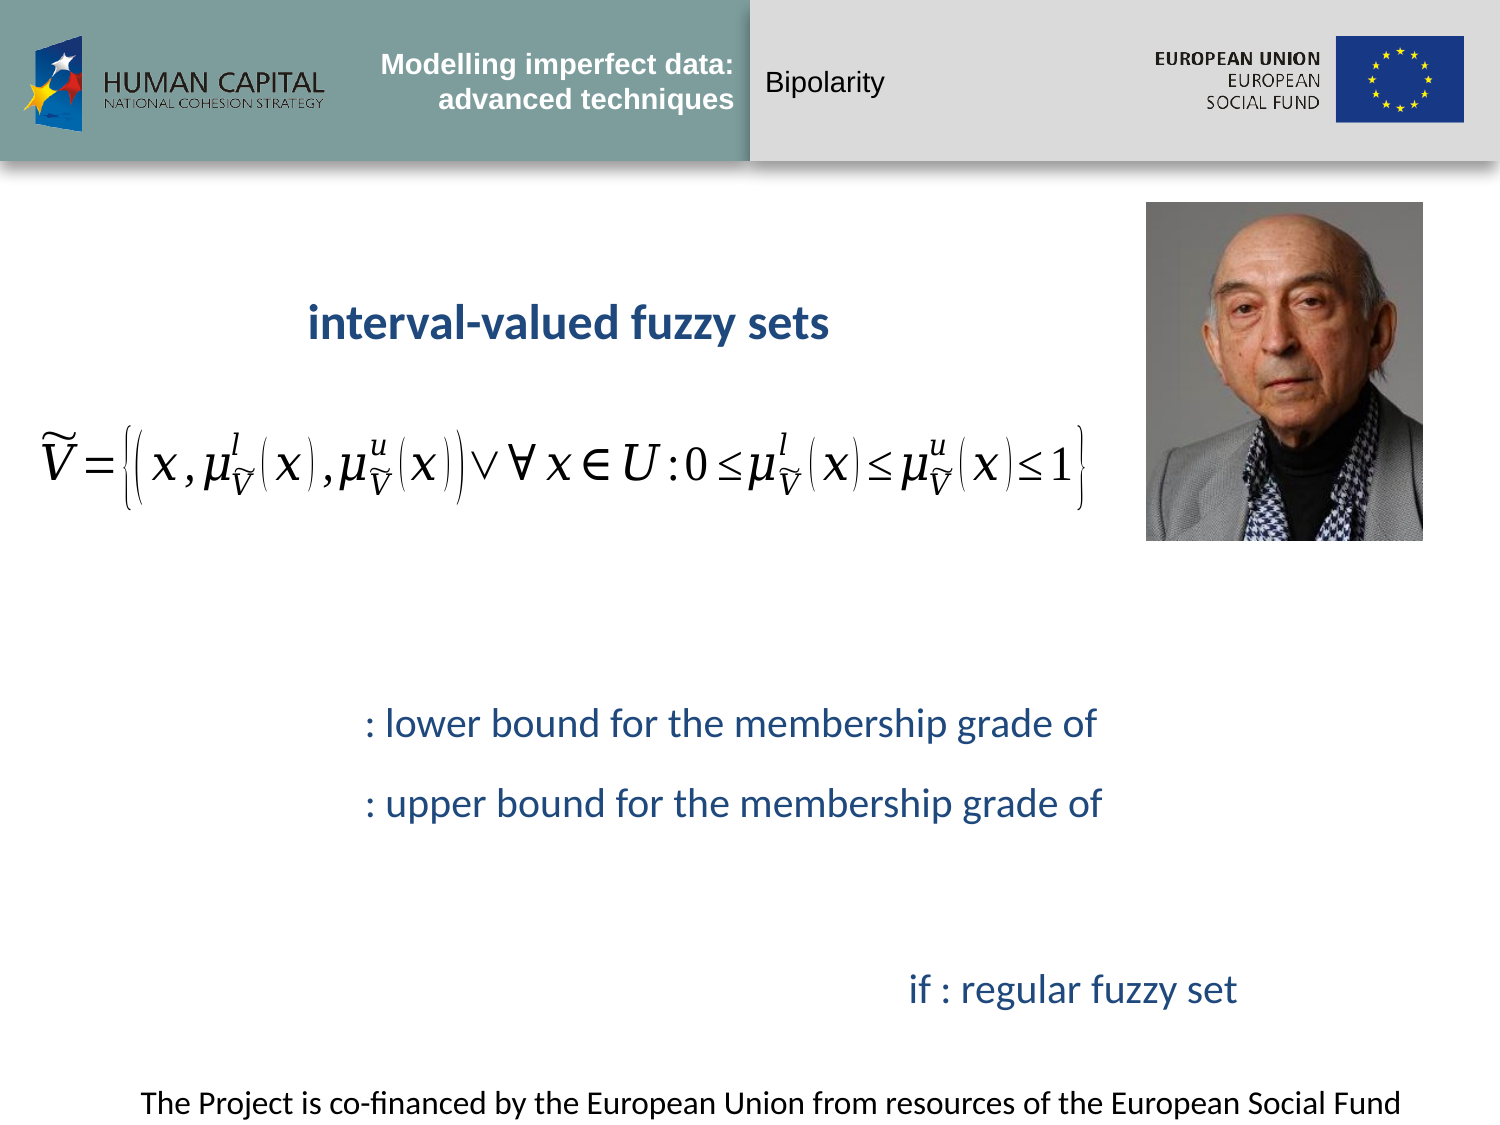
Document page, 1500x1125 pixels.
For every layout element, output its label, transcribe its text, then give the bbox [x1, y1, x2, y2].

picture [1146, 202, 1424, 541]
picture [15, 23, 326, 133]
picture [1154, 36, 1465, 123]
text_box interval-valued fuzzy sets [292, 282, 845, 358]
title Modelling imperfect data: advanced techniques [0, 0, 750, 161]
list Bipolarity [750, 0, 1500, 161]
text_box The Project is co-financed by the European Union from resources of the European Social Fund [125, 1073, 1418, 1125]
